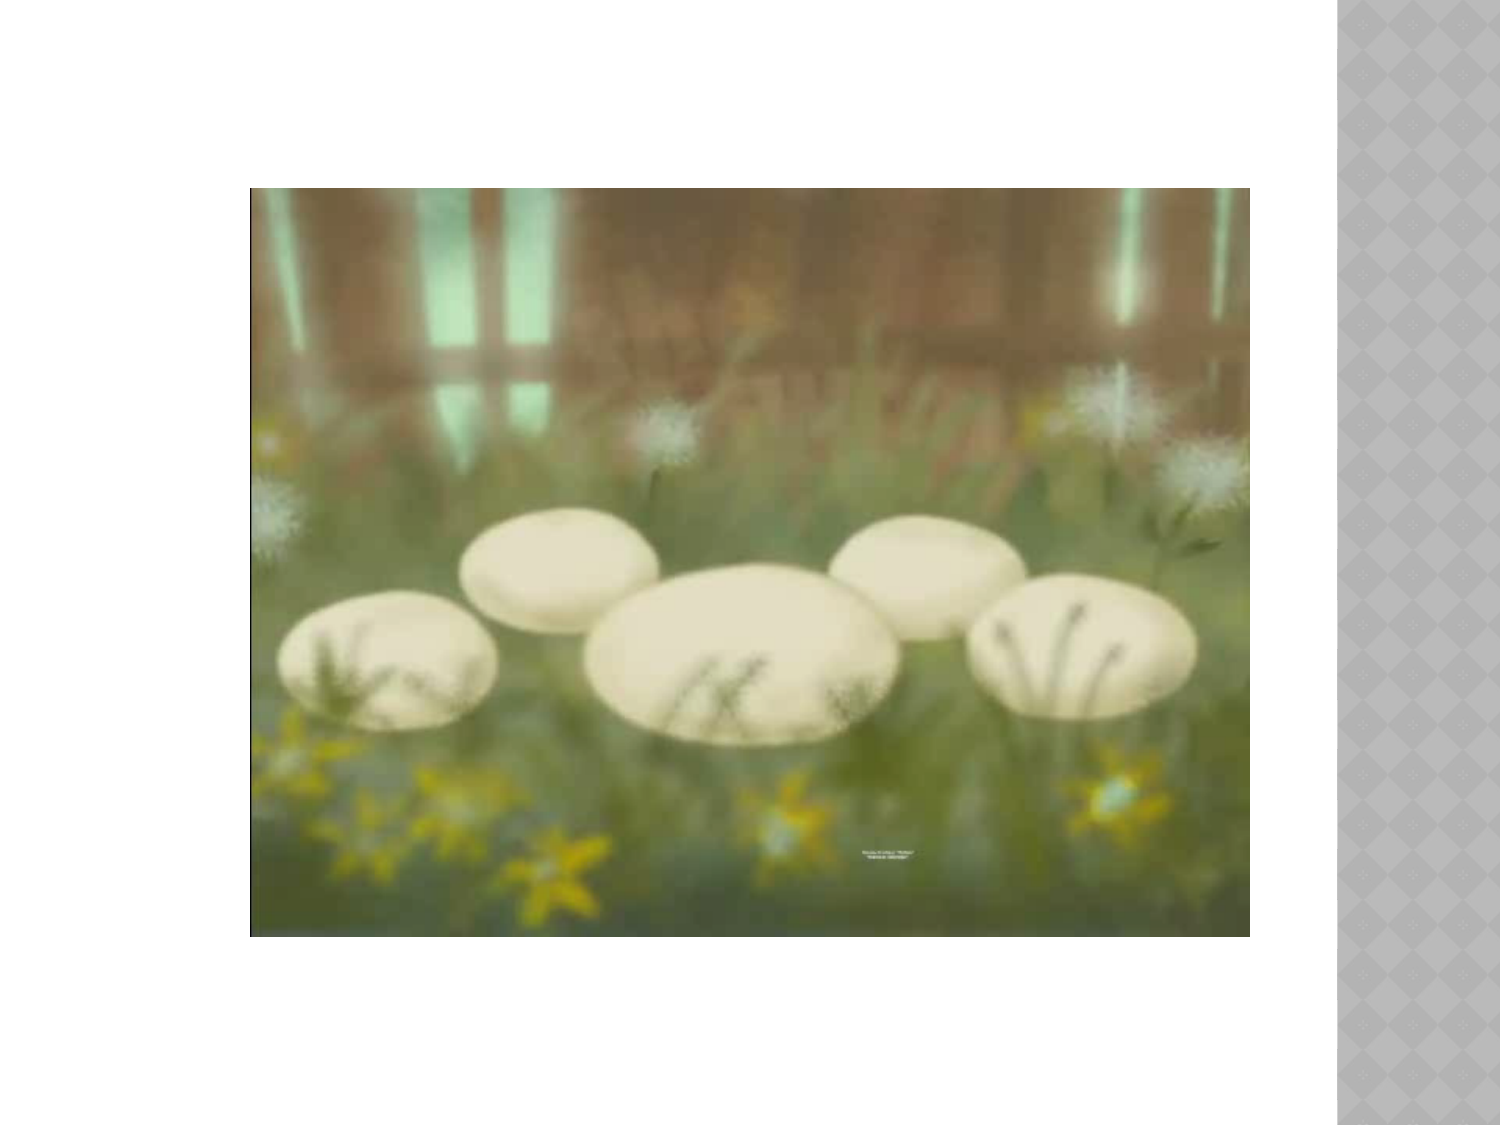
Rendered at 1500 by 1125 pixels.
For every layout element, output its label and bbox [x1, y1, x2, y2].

text_box [249, 186, 1251, 938]
